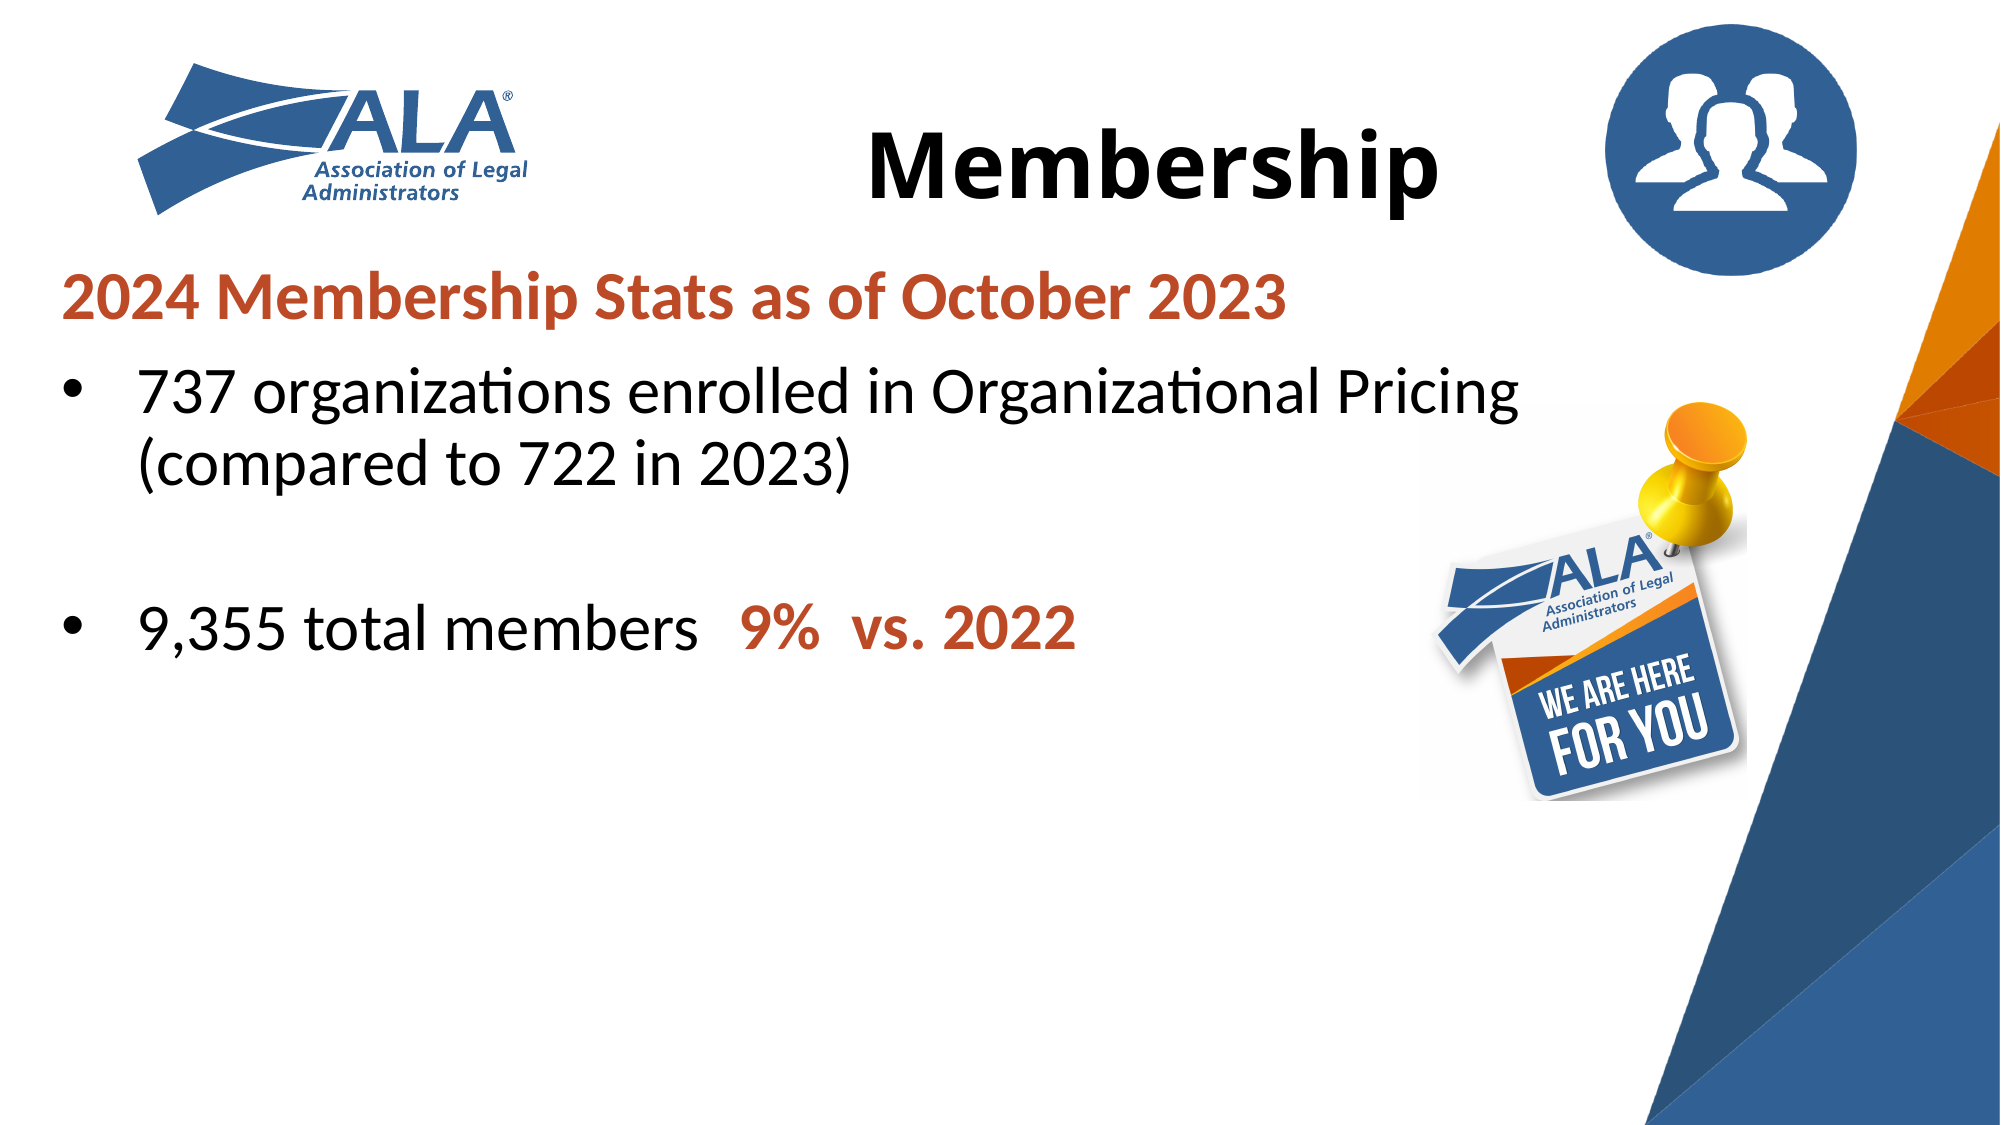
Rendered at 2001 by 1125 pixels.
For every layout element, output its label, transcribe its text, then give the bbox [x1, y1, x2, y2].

title Membership [137, 59, 1863, 278]
list 2024 Membership Stats as of October 2023 737 organizations enrolled in Organizational Pricing (compared to 722 in 2023) 9,355 total members [46, 252, 1836, 1070]
text_box 9% vs. 2022 [723, 575, 1418, 671]
picture [1418, 402, 1747, 801]
picture [1549, 0, 2001, 1125]
